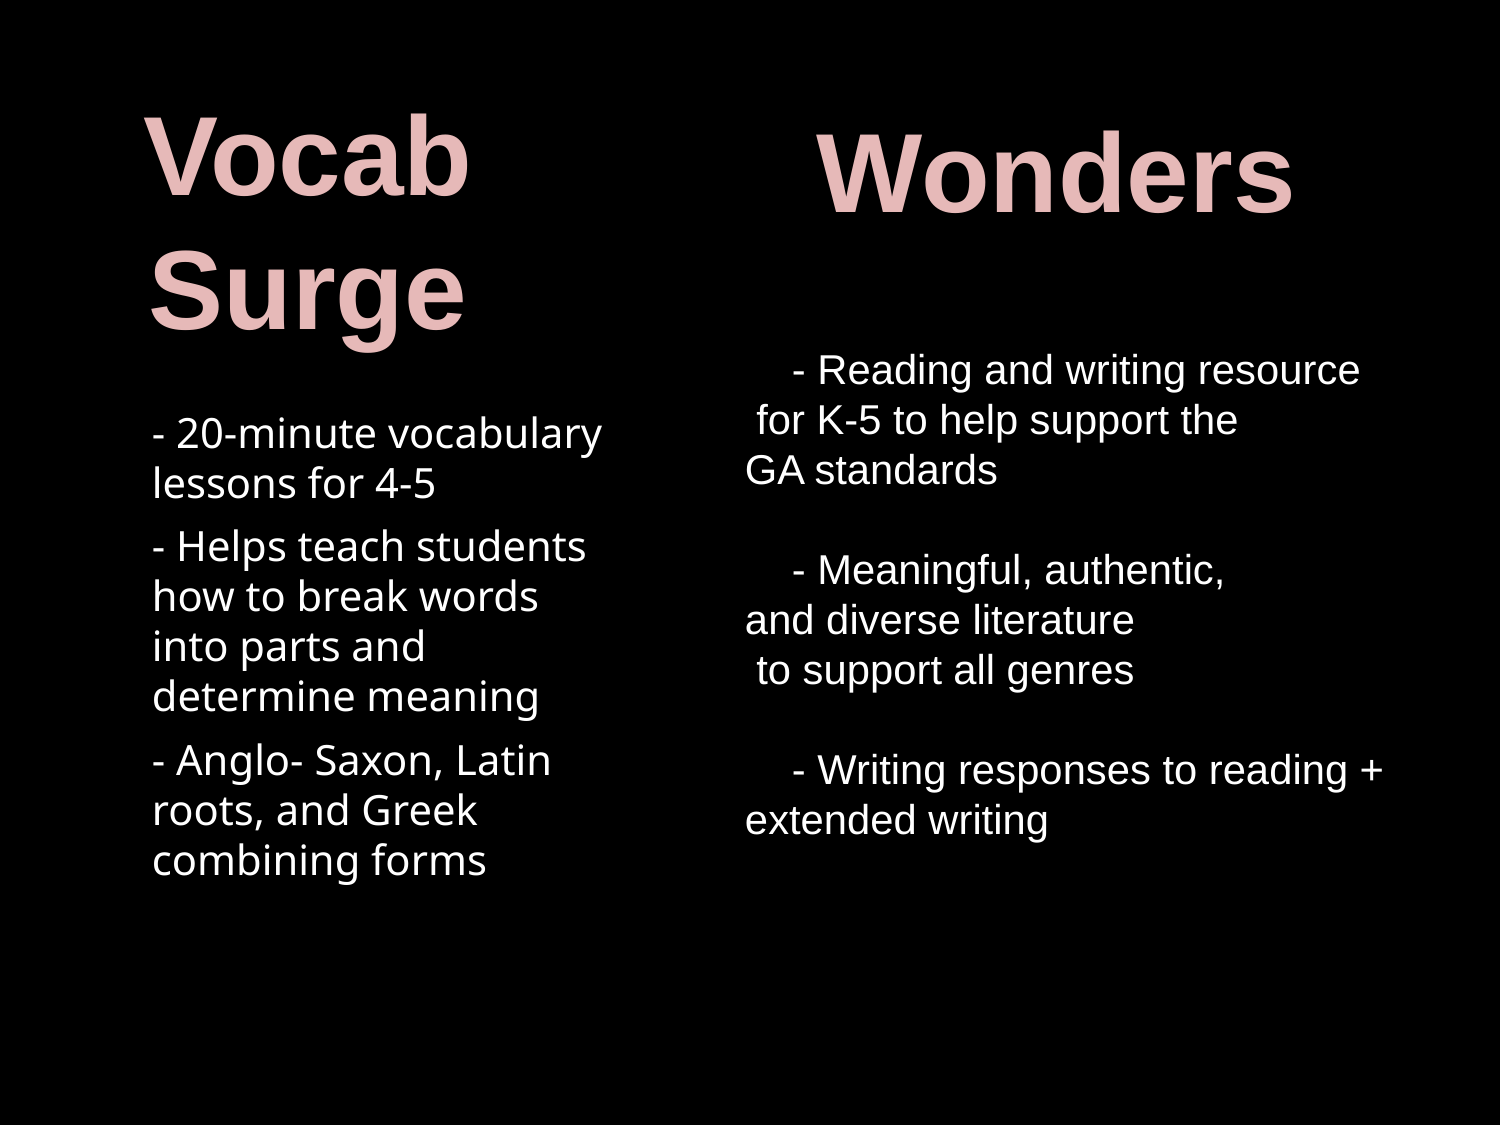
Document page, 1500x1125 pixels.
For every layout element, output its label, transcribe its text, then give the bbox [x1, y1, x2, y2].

text_box - Reading and writing resource for K-5 to help support the GA standards - Meaningful, authentic, and diverse literature to support all genres - Writing responses to reading + extended writing [730, 335, 1412, 920]
list - 20-minute vocabulary lessons for 4-5 - Helps teach students how to break words into parts and determine meaning - Anglo- Saxon, Latin roots, and Greek combining forms [61, 391, 633, 870]
text_box Vocab Surge [0, 75, 616, 361]
text_box Wonders [801, 92, 1312, 243]
